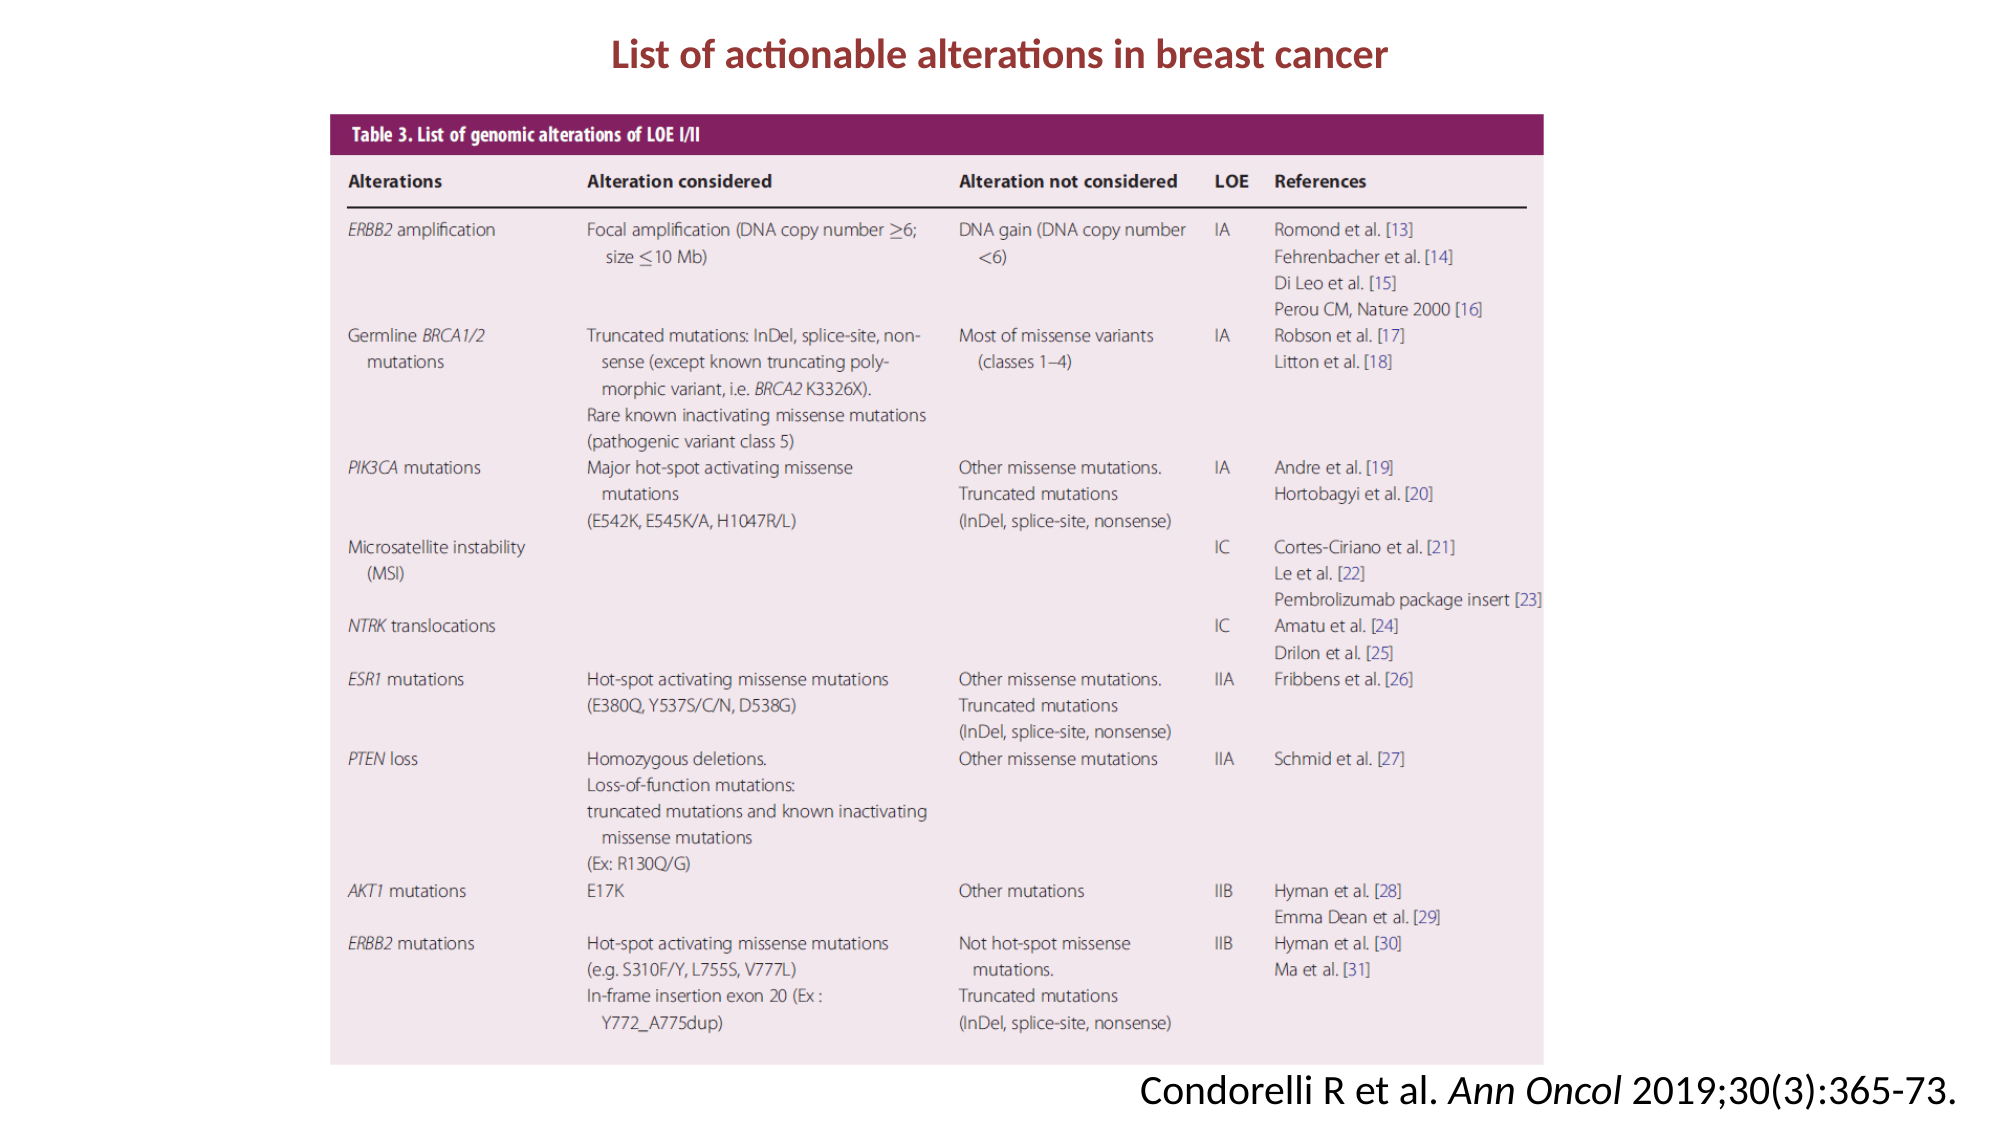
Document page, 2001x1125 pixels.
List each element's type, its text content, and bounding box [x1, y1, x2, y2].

text_box Condorelli R et al. Ann Oncol 2019;30(3):365-73. [1125, 1056, 1973, 1121]
title List of actionable alterations in breast cancer [0, 19, 2000, 85]
picture [326, 109, 1550, 1071]
